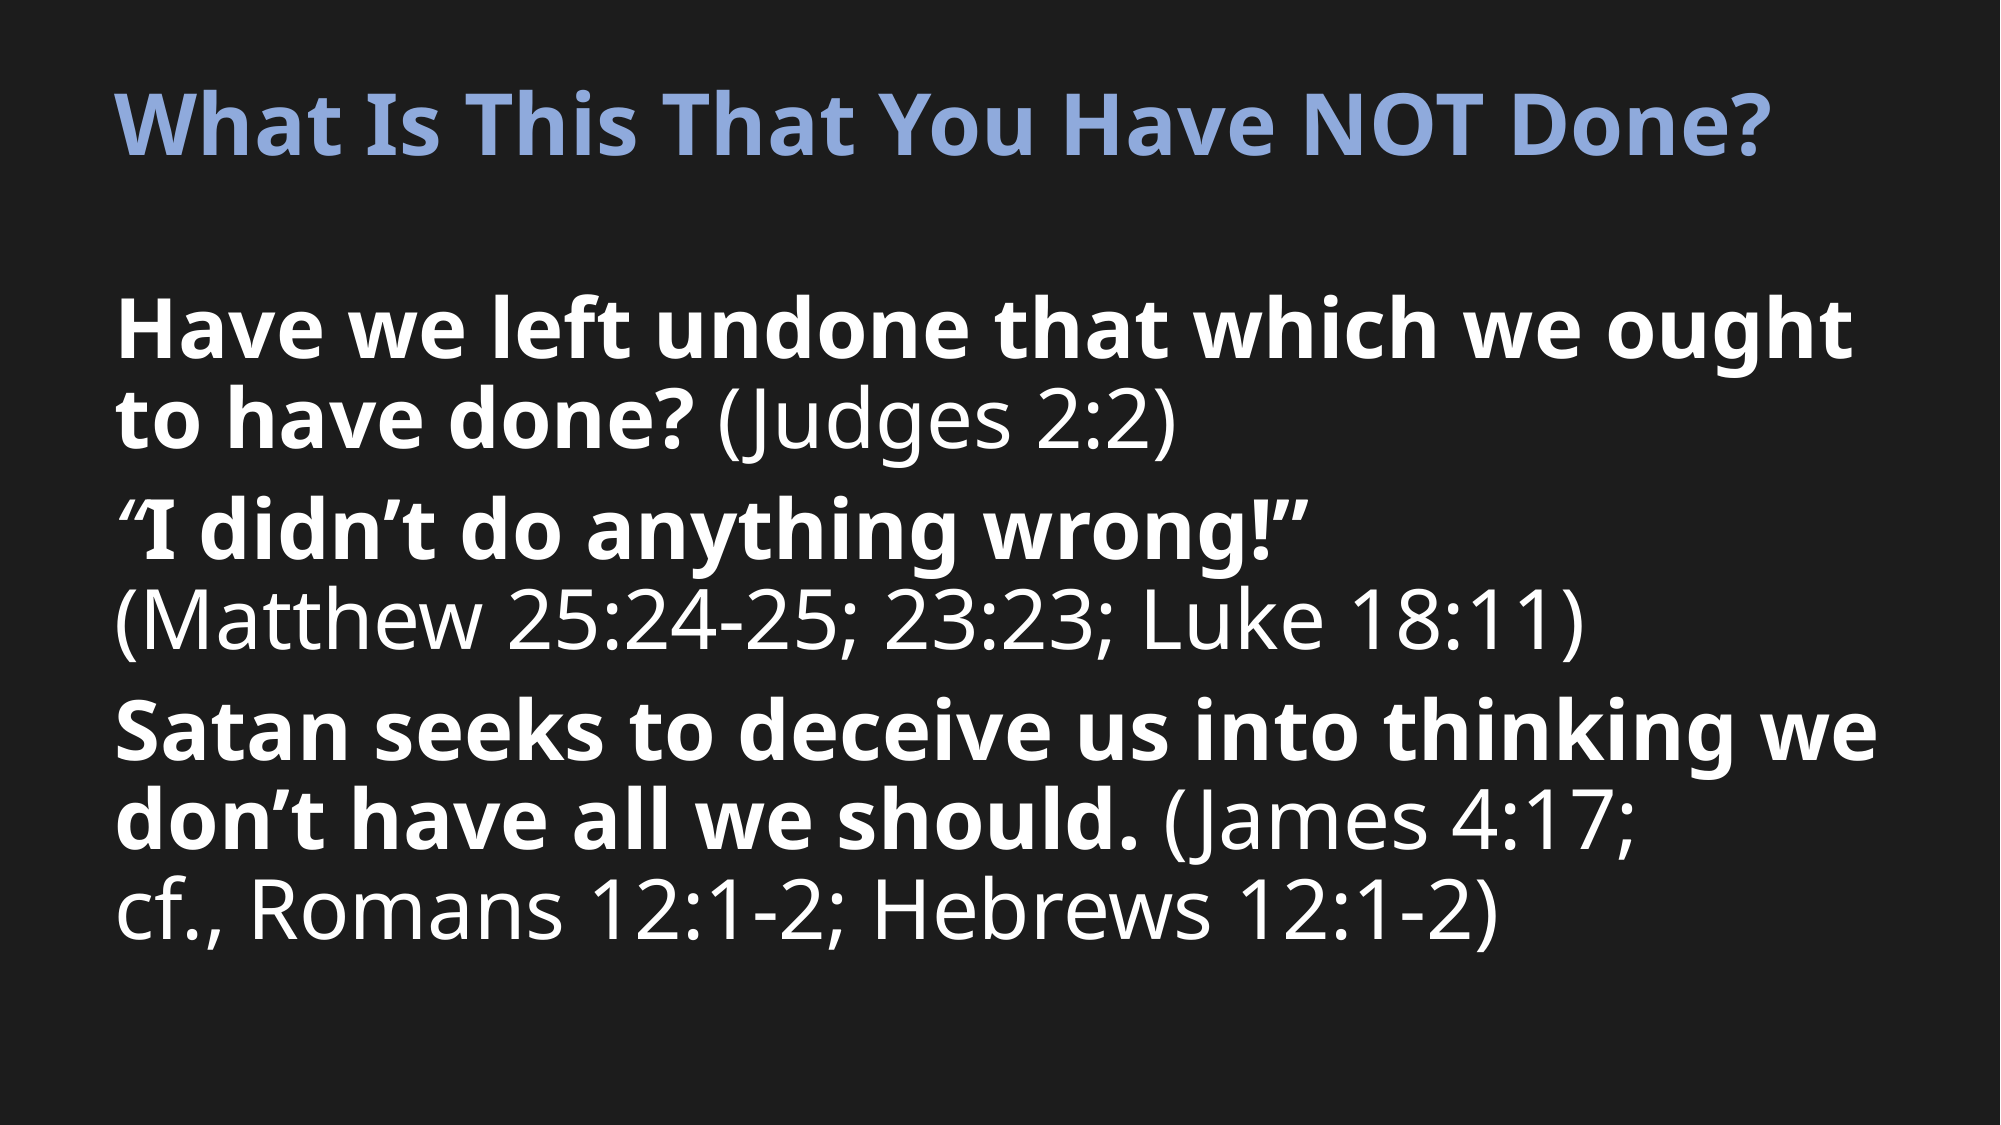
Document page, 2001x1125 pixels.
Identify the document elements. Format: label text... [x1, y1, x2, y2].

title What Is This That You Have NOT Done? [99, 7, 1971, 182]
list Have we left undone that which we ought to have done? (Judges 2:2) “I didn’t do anything wrong!” (Matthew 25:24-25; 23:23; Luke 18:11) Satan seeks to deceive us into thinking we don’t have all we should. (James 4:17; cf., Romans 12:1-2; Hebrews 12:1-2) [99, 279, 1903, 1048]
